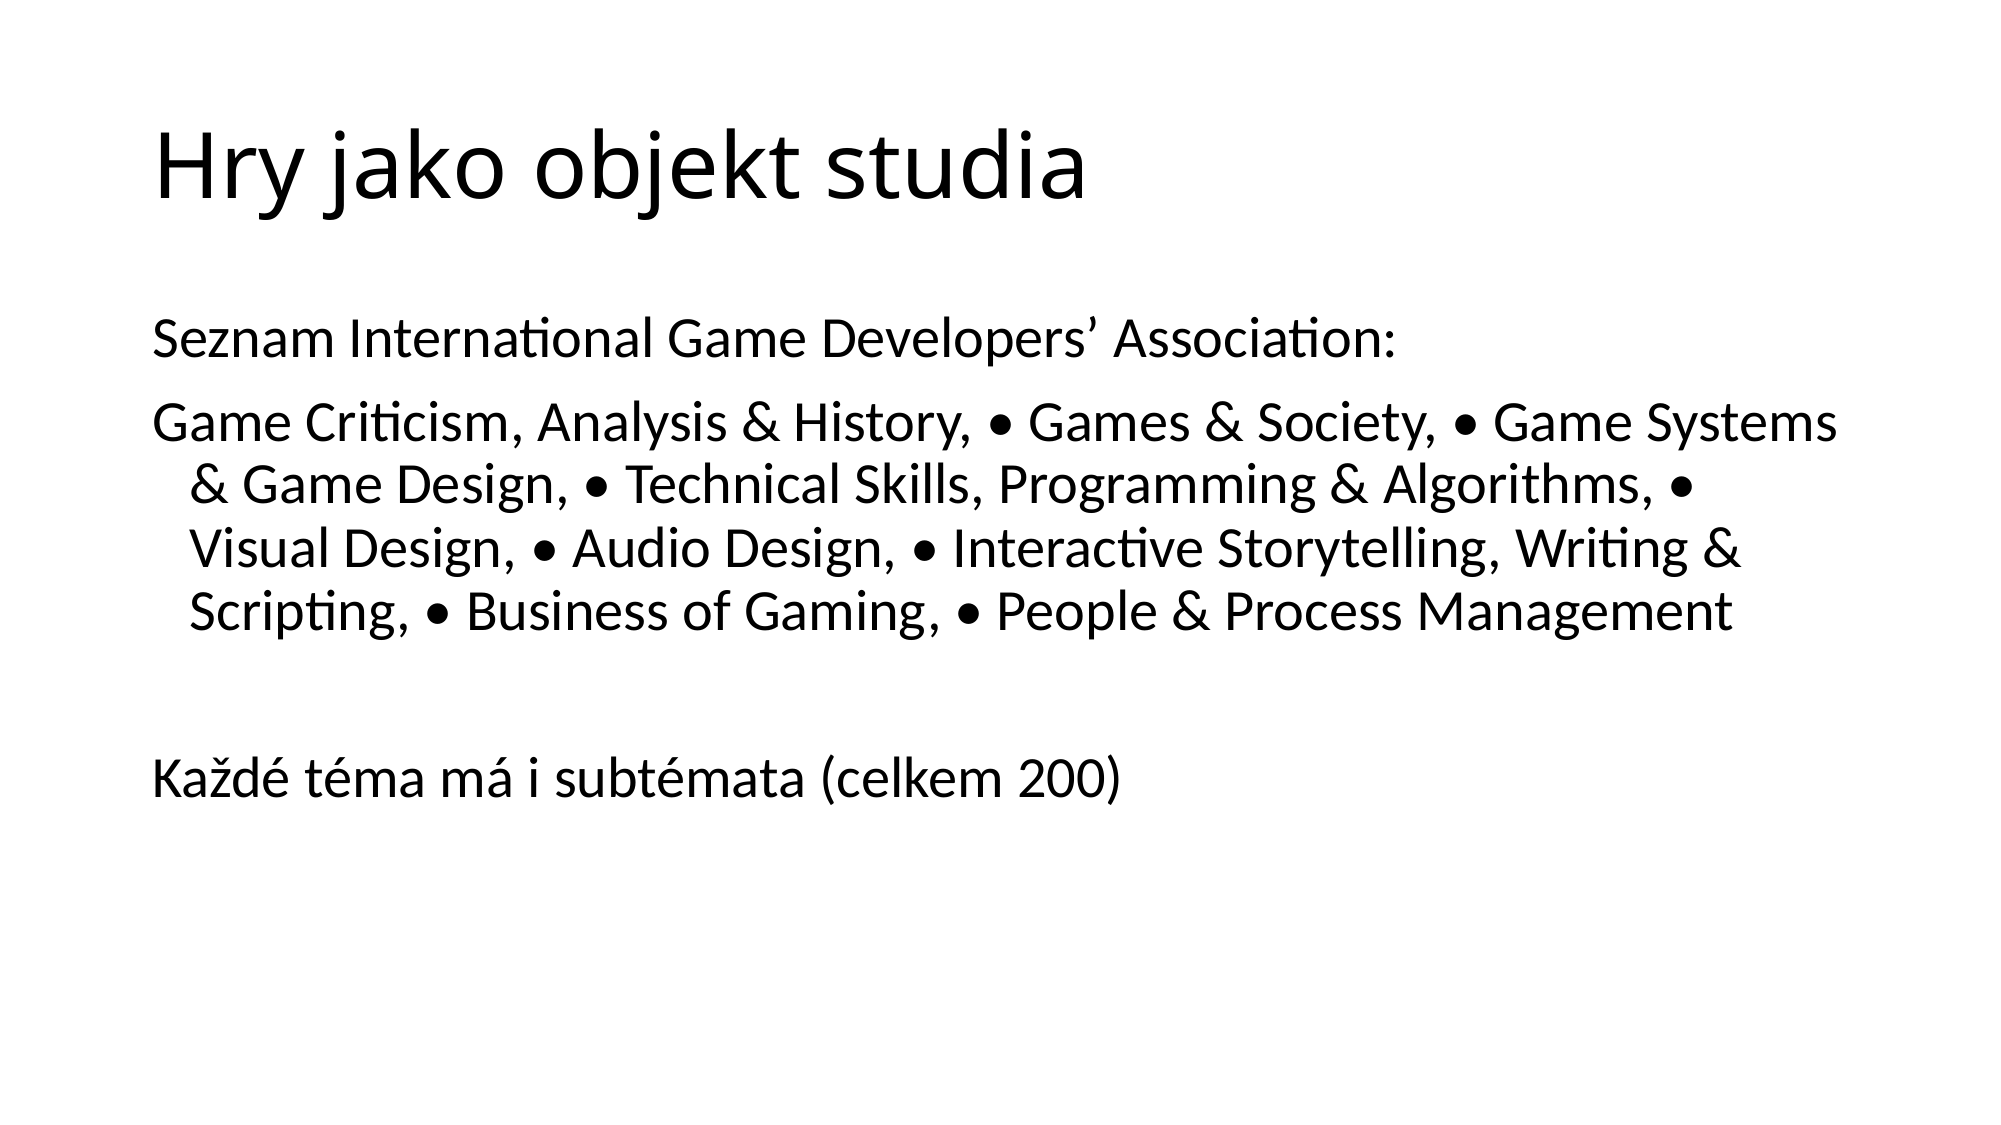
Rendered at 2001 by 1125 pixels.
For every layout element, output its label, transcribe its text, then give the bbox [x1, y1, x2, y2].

list Seznam International Game Developers’ Association: Game Criticism, Analysis & History, • Games & Society, • Game Systems & Game Design, • Technical Skills, Programming & Algorithms, • Visual Design, • Audio Design, • Interactive Storytelling, Writing & Scripting, • Business of Gaming, • People & Process Management Každé téma má i subtémata (celkem 200) [137, 299, 1863, 1014]
title Hry jako objekt studia [137, 59, 1863, 278]
